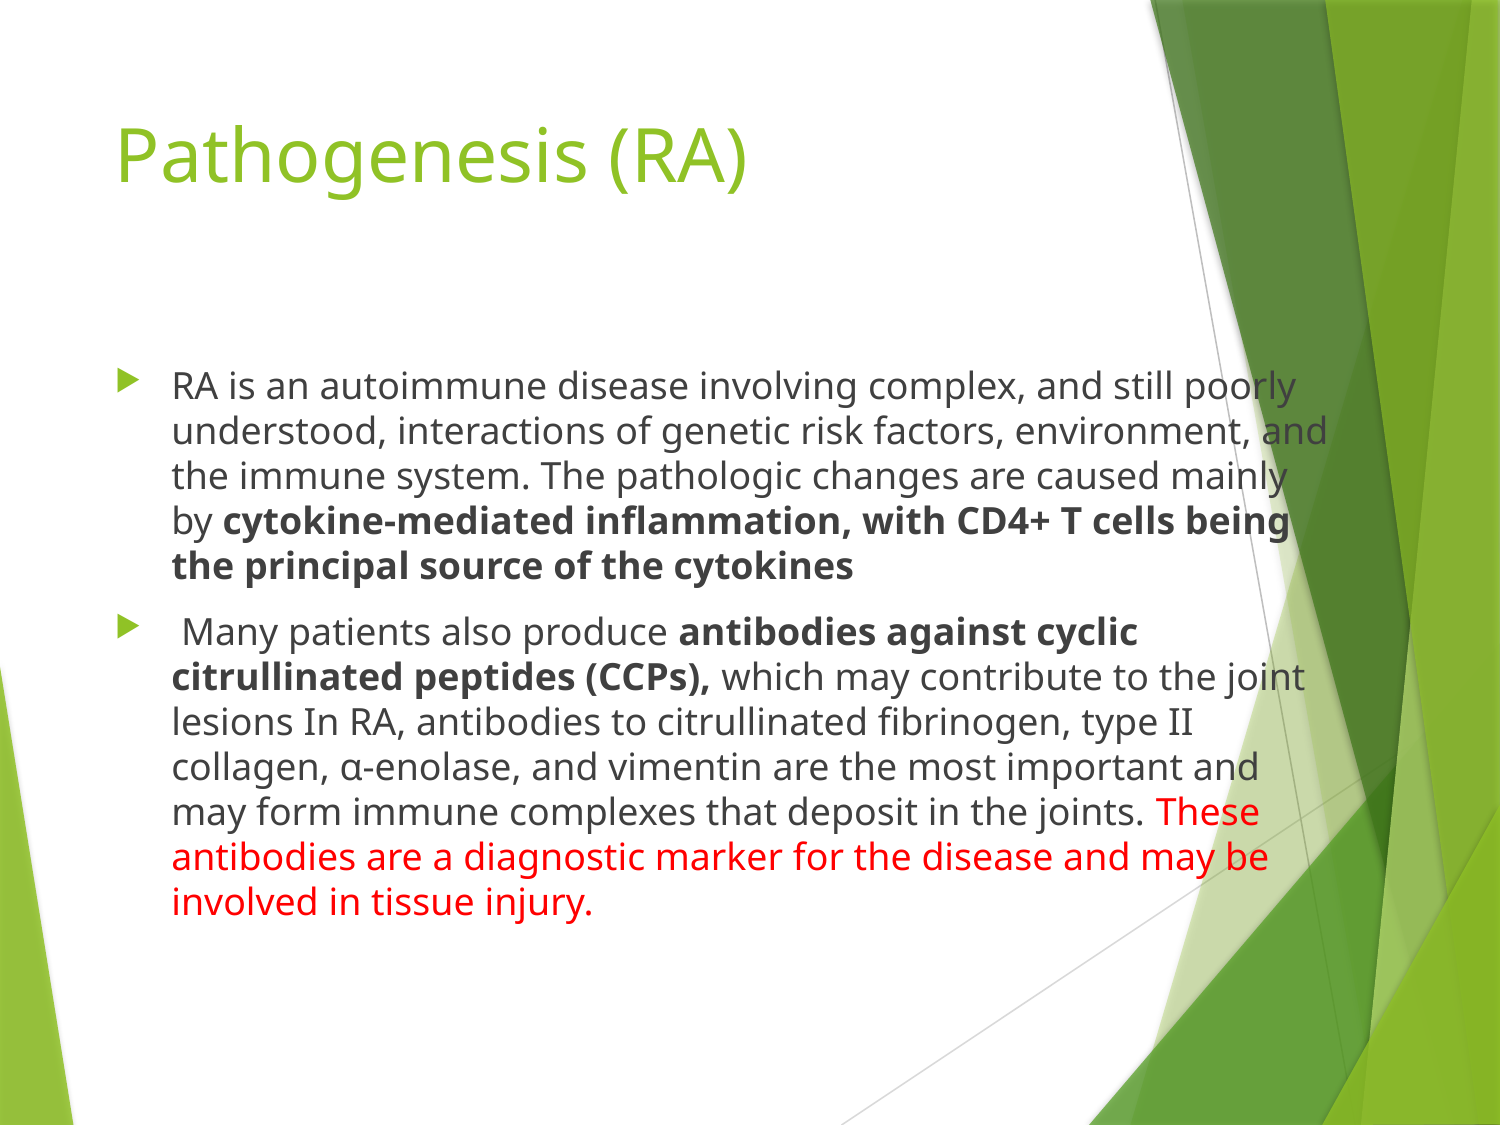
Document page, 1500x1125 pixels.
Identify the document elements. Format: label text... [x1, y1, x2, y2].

title Pathogenesis (RA) [99, 99, 1142, 317]
list RA is an autoimmune disease involving complex, and still poorly understood, interactions of genetic risk factors, environment, and the immune system. The pathologic changes are caused mainly by cytokine-mediated inflammation, with CD4+ T cells being the principal source of the cytokines Many patients also produce antibodies against cyclic citrullinated peptides (CCPs), which may contribute to the joint lesions In RA, antibodies to citrullinated fibrinogen, type II collagen, α-enolase, and vimentin are the most important and may form immune complexes that deposit in the joints. These antibodies are a diagnostic marker for the disease and may be involved in tissue injury. [99, 354, 1353, 992]
